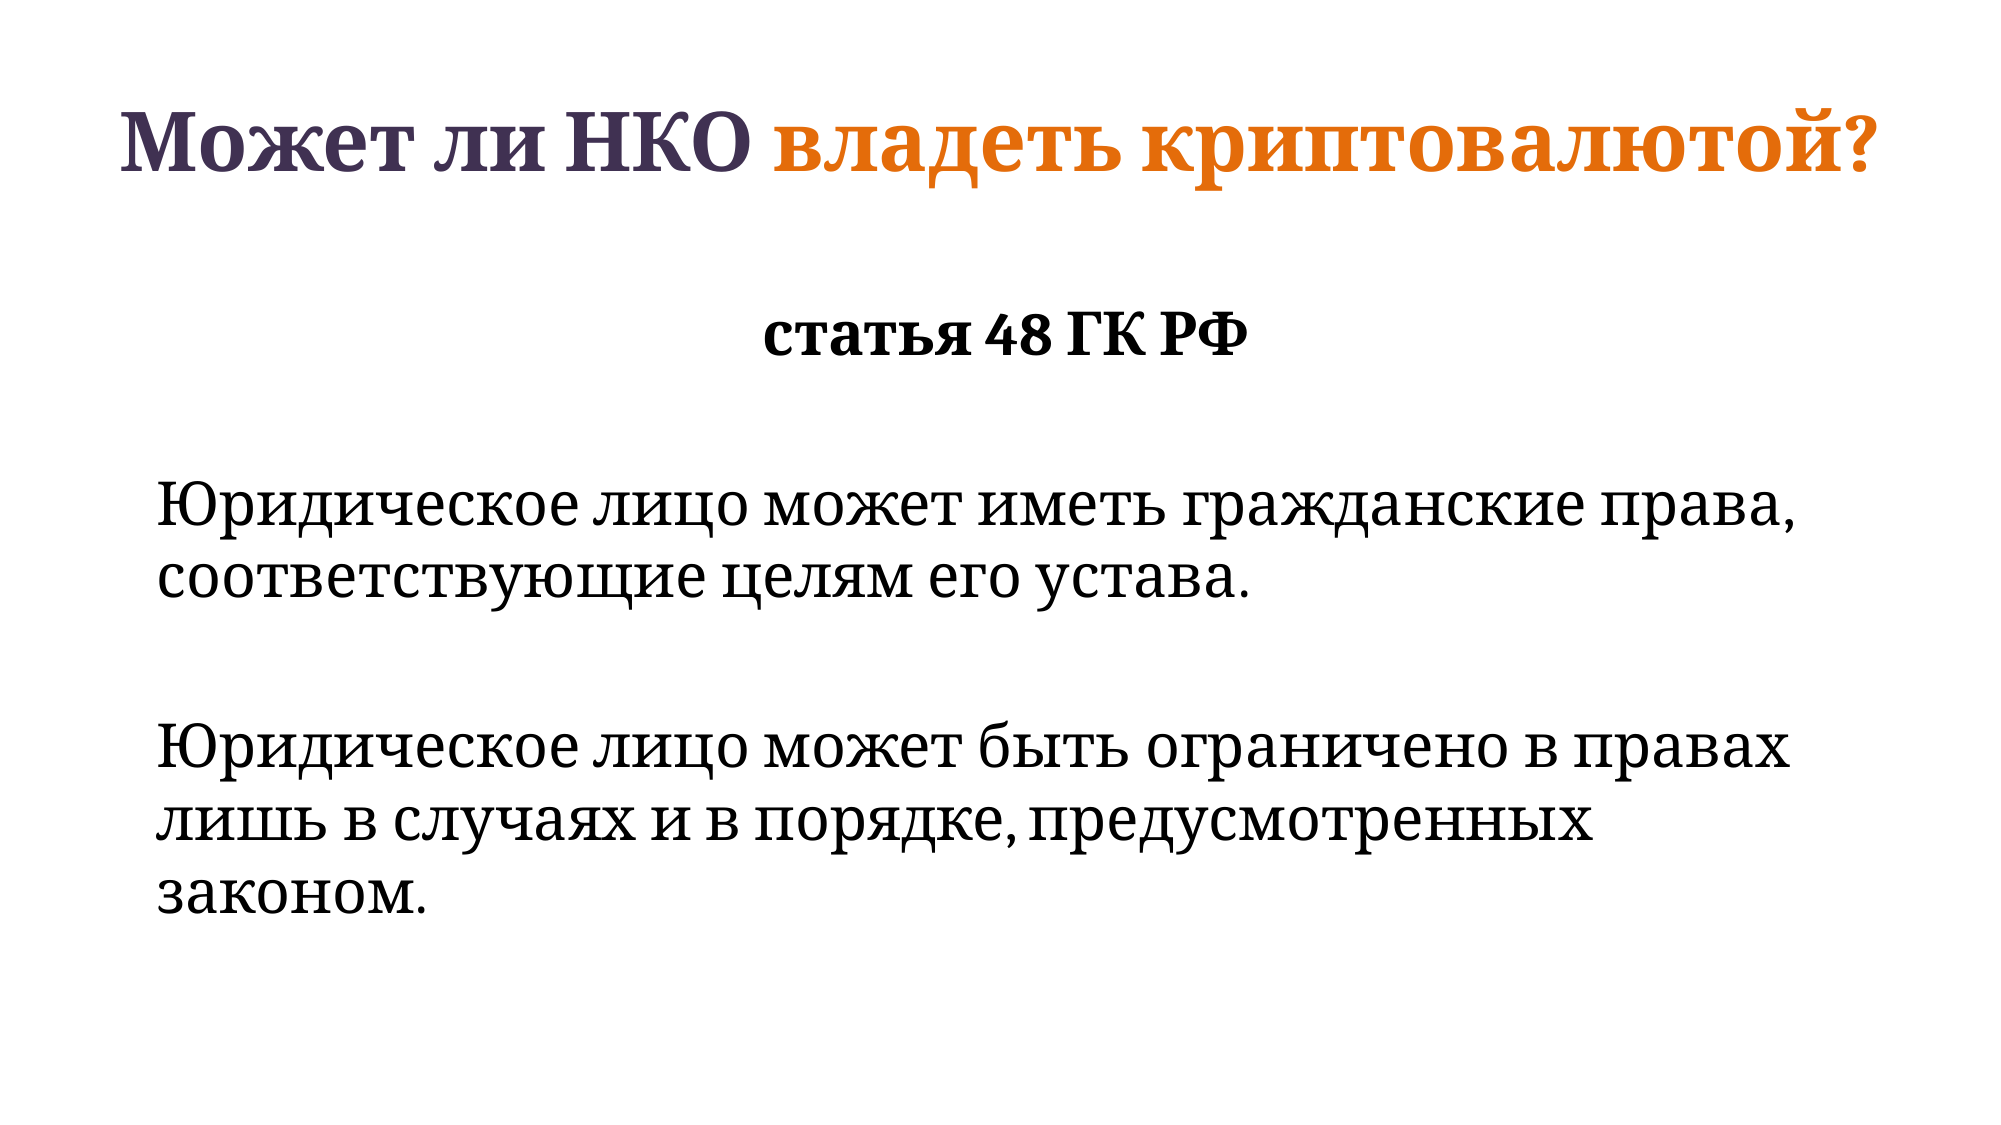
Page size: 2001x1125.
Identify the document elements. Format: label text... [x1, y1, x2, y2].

title Может ли НКО владеть криптовалютой? [99, 68, 1900, 208]
list статья 48 ГК РФ Юридическое лицо может иметь гражданские права, соответствующие целям его устава. Юридическое лицо может быть ограничено в правах лишь в случаях и в порядке, предусмотренных законом. [141, 287, 1871, 939]
